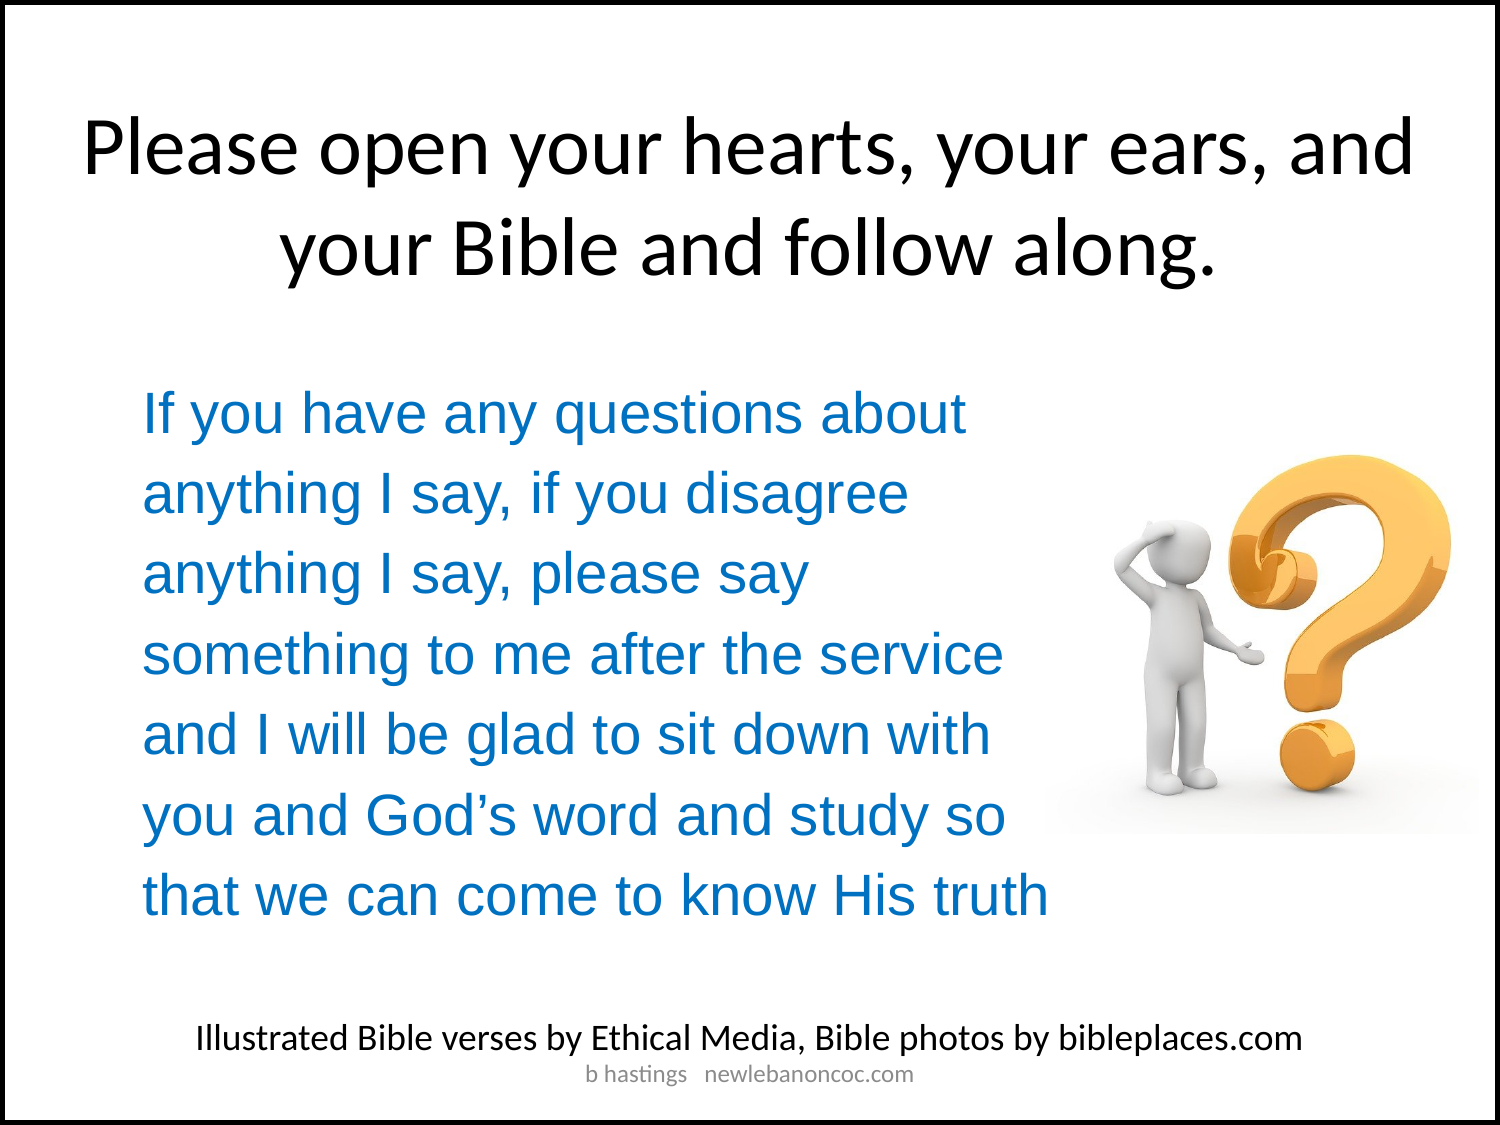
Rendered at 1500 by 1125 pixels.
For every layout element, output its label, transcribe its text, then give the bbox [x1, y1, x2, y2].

footer b hastings newlebanoncoc.com [496, 1042, 1004, 1103]
text_box [0, 0, 1500, 1005]
text_box [0, 1066, 1500, 1125]
picture [1044, 400, 1479, 834]
text_box Illustrated Bible verses by Ethical Media, Bible photos by bibleplaces.com [0, 1005, 1500, 1066]
